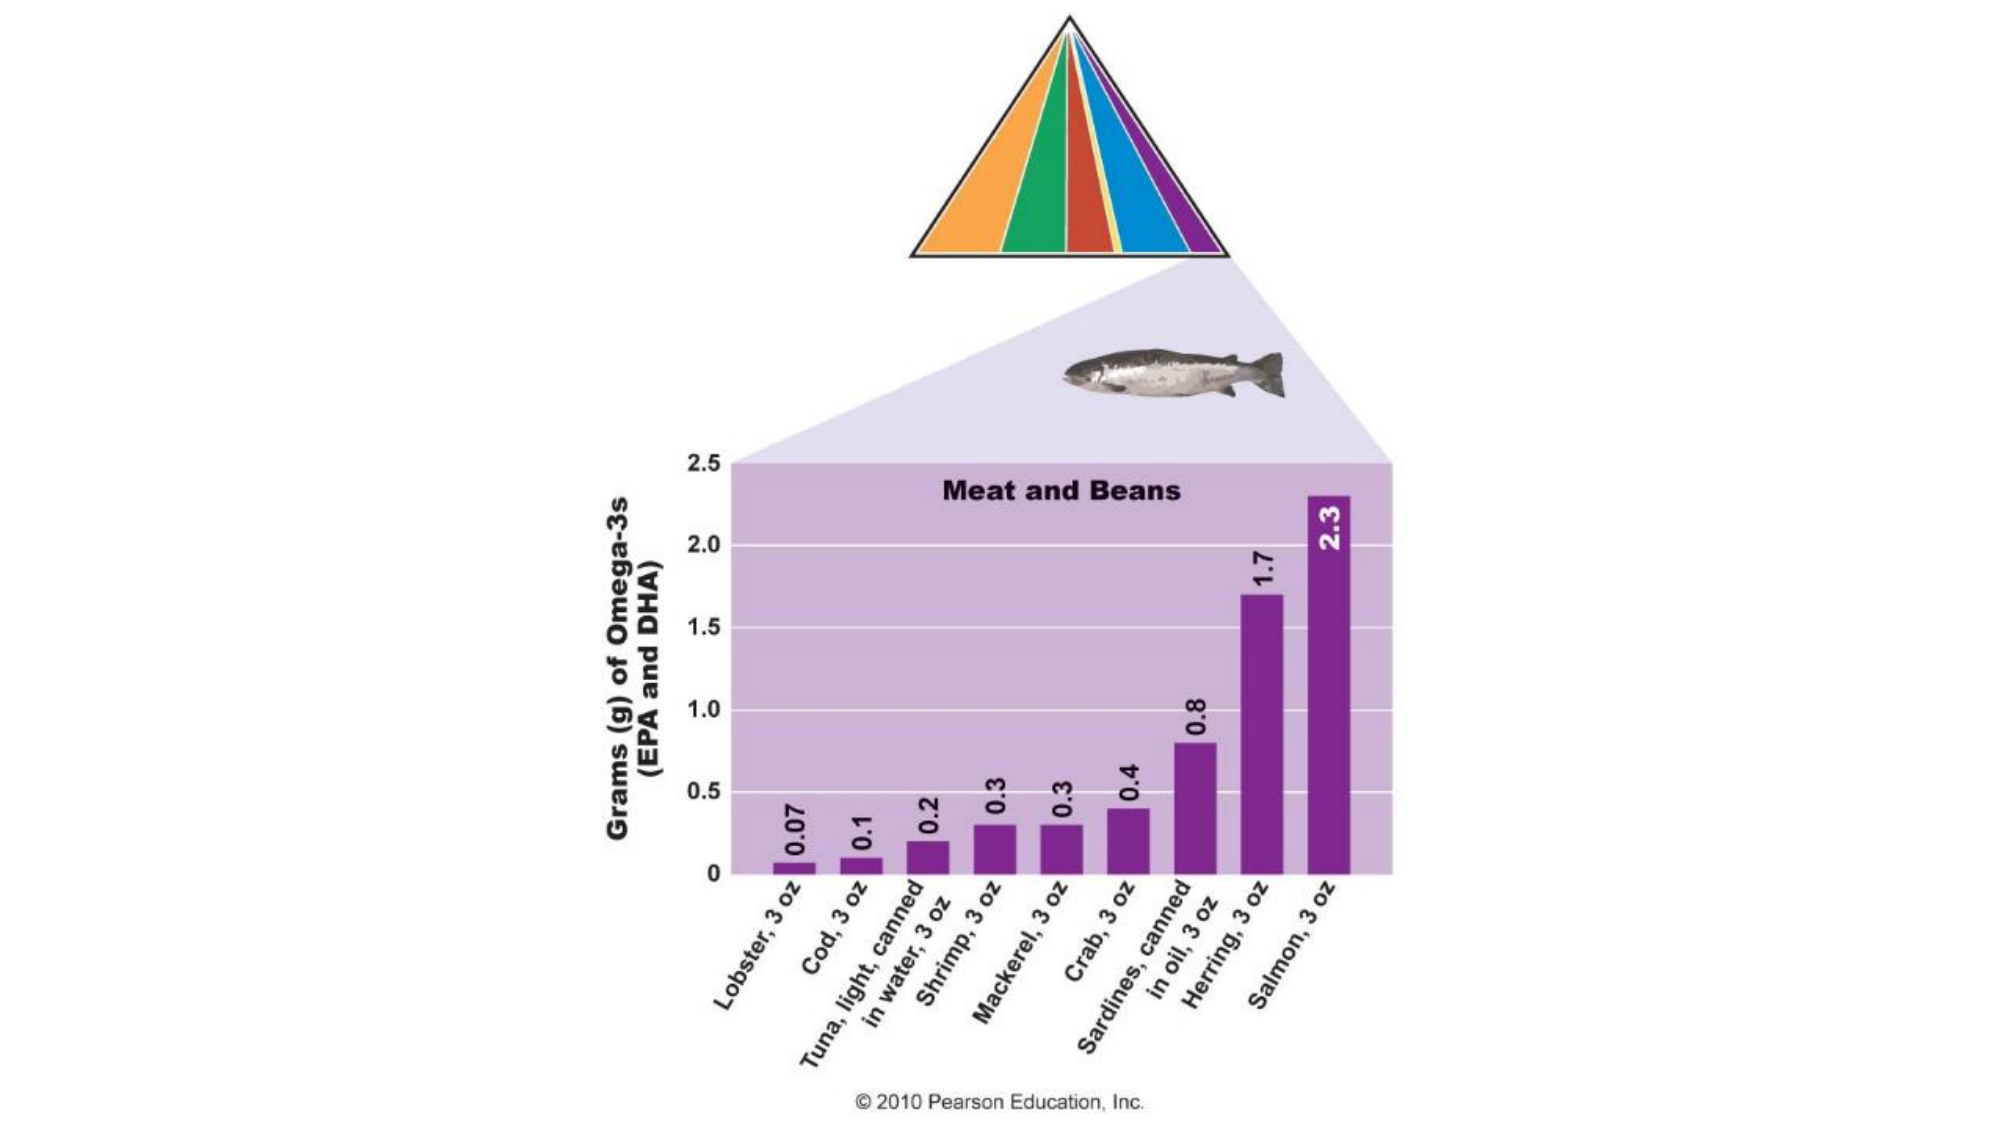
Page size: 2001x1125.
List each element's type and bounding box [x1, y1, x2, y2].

picture [576, 11, 1424, 1114]
